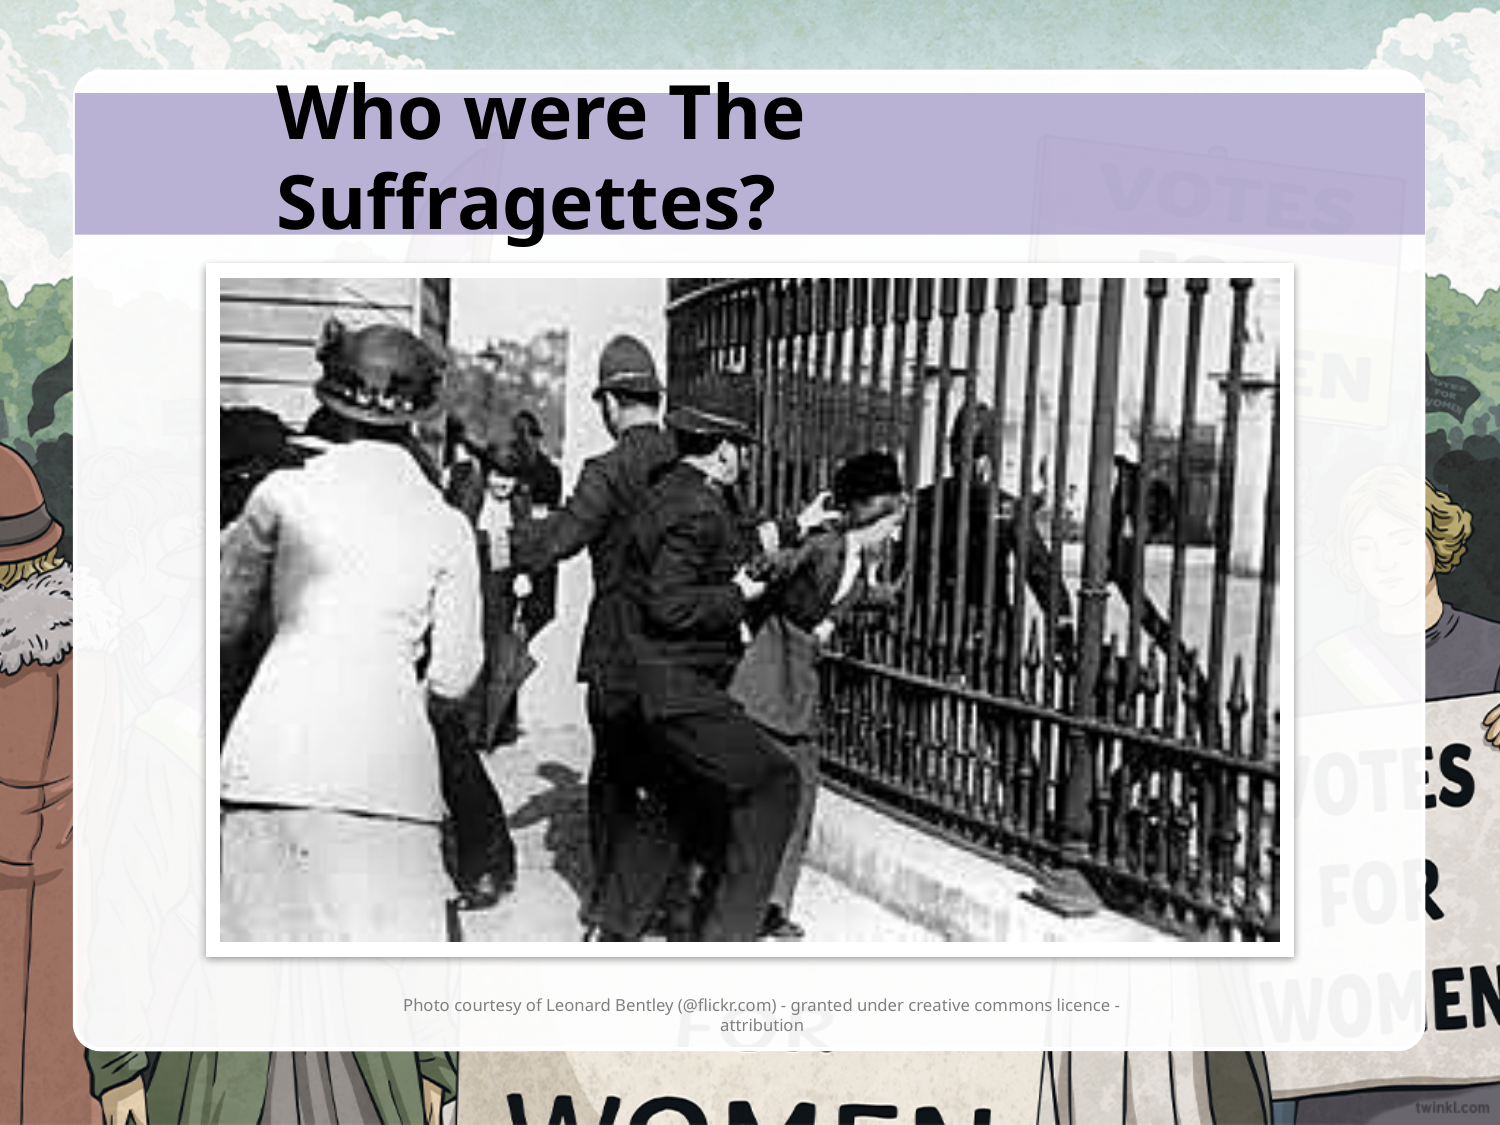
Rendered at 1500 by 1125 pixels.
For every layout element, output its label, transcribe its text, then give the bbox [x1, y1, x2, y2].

picture [0, 0, 1500, 1125]
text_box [220, 277, 1280, 1024]
text_box Who were The Suffragettes? [261, 57, 1308, 252]
